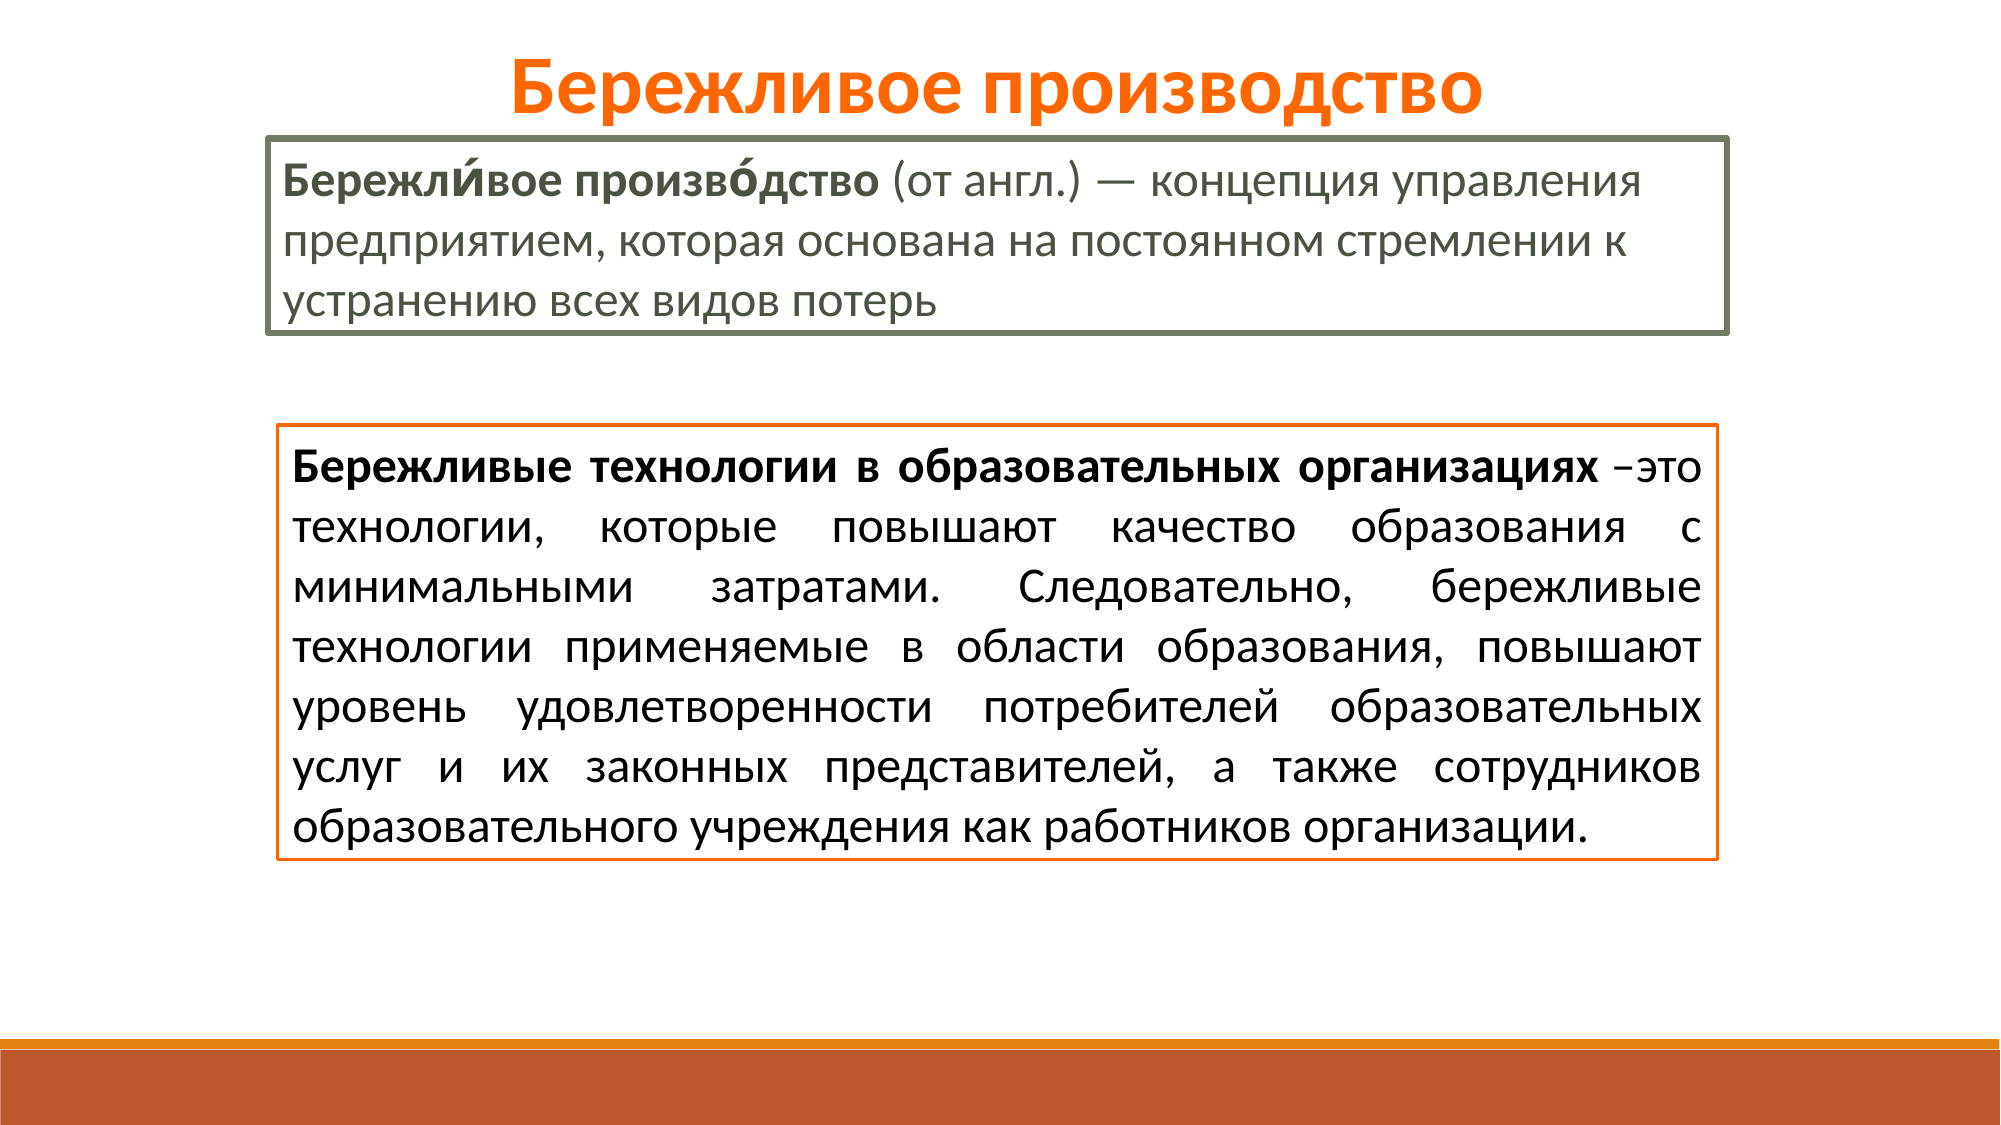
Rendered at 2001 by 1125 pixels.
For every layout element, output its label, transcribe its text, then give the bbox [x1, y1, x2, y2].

text_box Бережливое производство [330, 22, 1665, 138]
text_box Бережли́вое произво́дство (от англ.) — концепция управления предприятием, которая основана на постоянном стремлении к устранению всех видов потерь [267, 138, 1727, 334]
text_box Бережливые технологии в образовательных организациях –это технологии, которые повышают качество образования с минимальными затратами. Следовательно, бережливые технологии применяемые в области образования, повышают уровень удовлетворенности потребителей образовательных услуг и их законных представителей, а также сотрудников образовательного учреждения как работников организации. [277, 424, 1718, 860]
